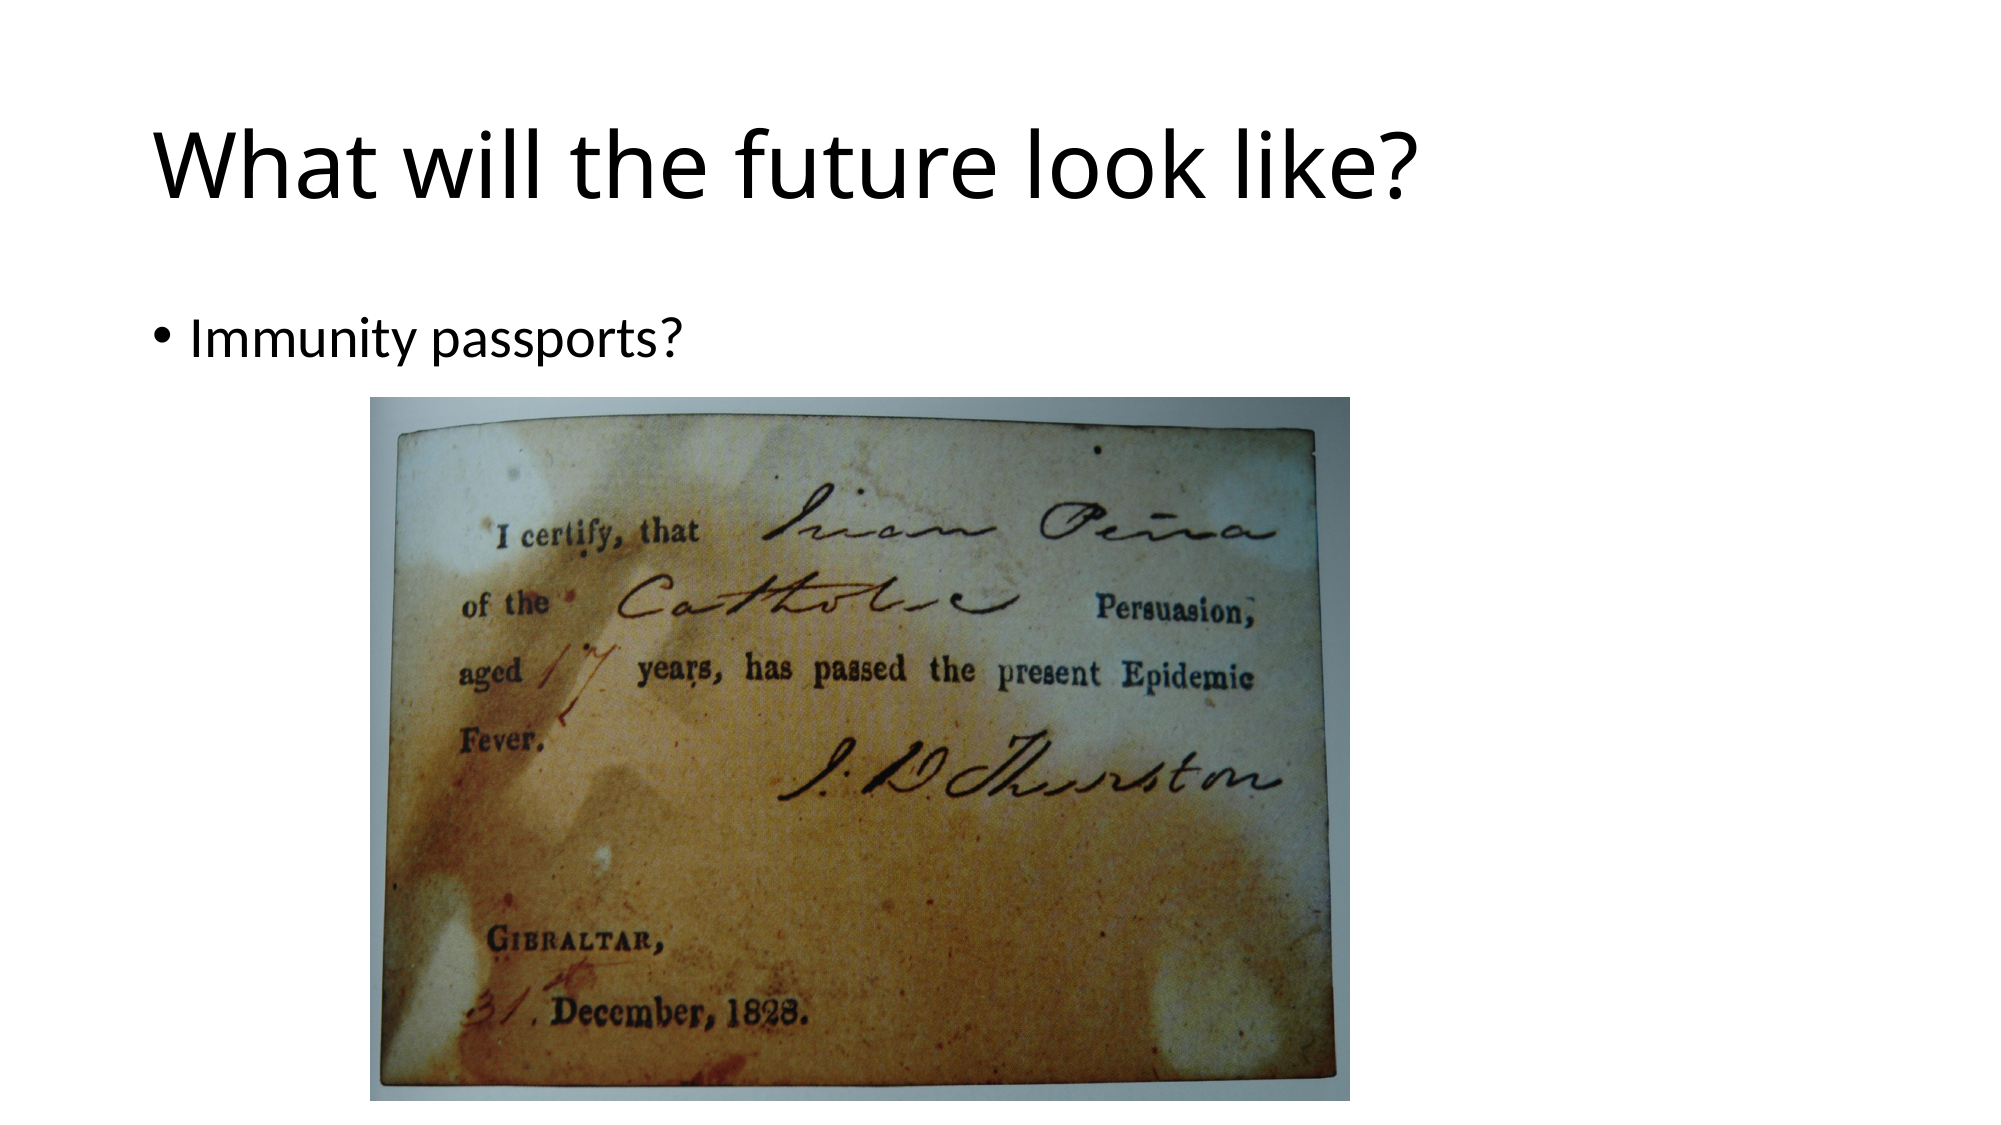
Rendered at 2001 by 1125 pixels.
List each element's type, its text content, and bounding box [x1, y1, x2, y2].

title What will the future look like? [137, 59, 1863, 278]
list Immunity passports? [137, 299, 1863, 1014]
picture [370, 397, 1350, 1101]
